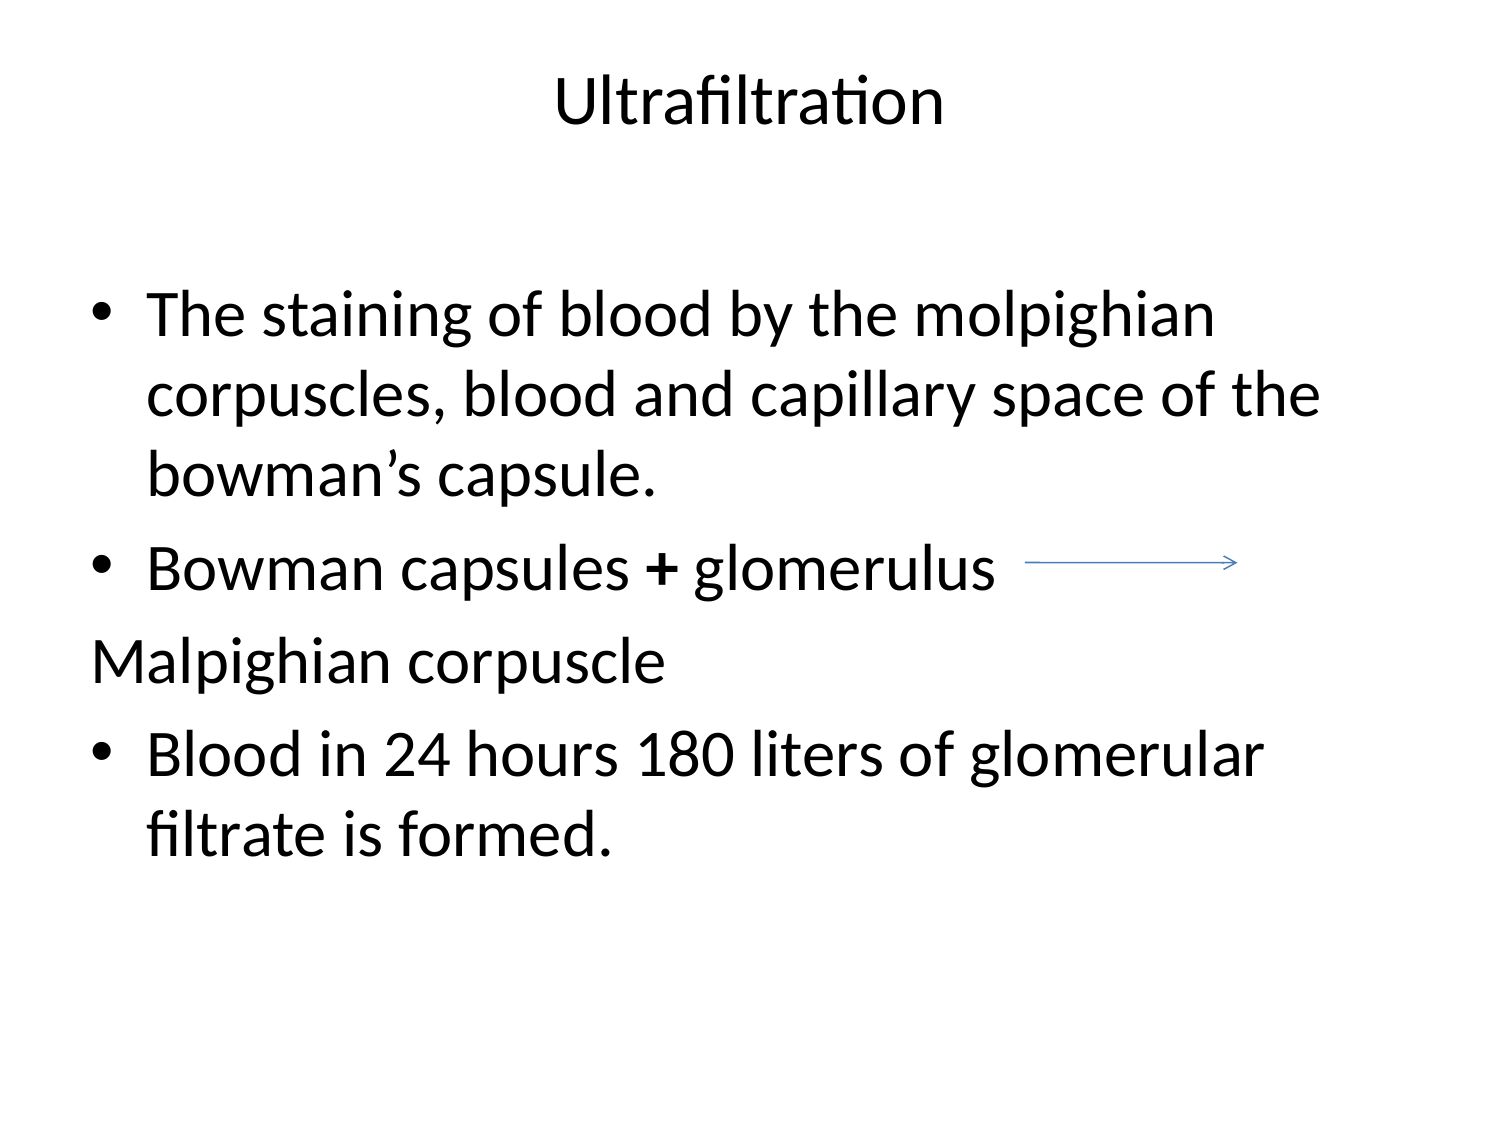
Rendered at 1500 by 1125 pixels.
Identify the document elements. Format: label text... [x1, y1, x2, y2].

title Ultrafiltration [75, 45, 1425, 233]
list The staining of blood by the molpighian corpuscles, blood and capillary space of the bowman’s capsule. Bowman capsules + glomerulus Malpighian corpuscle Blood in 24 hours 180 liters of glomerular filtrate is formed. [75, 262, 1425, 1005]
